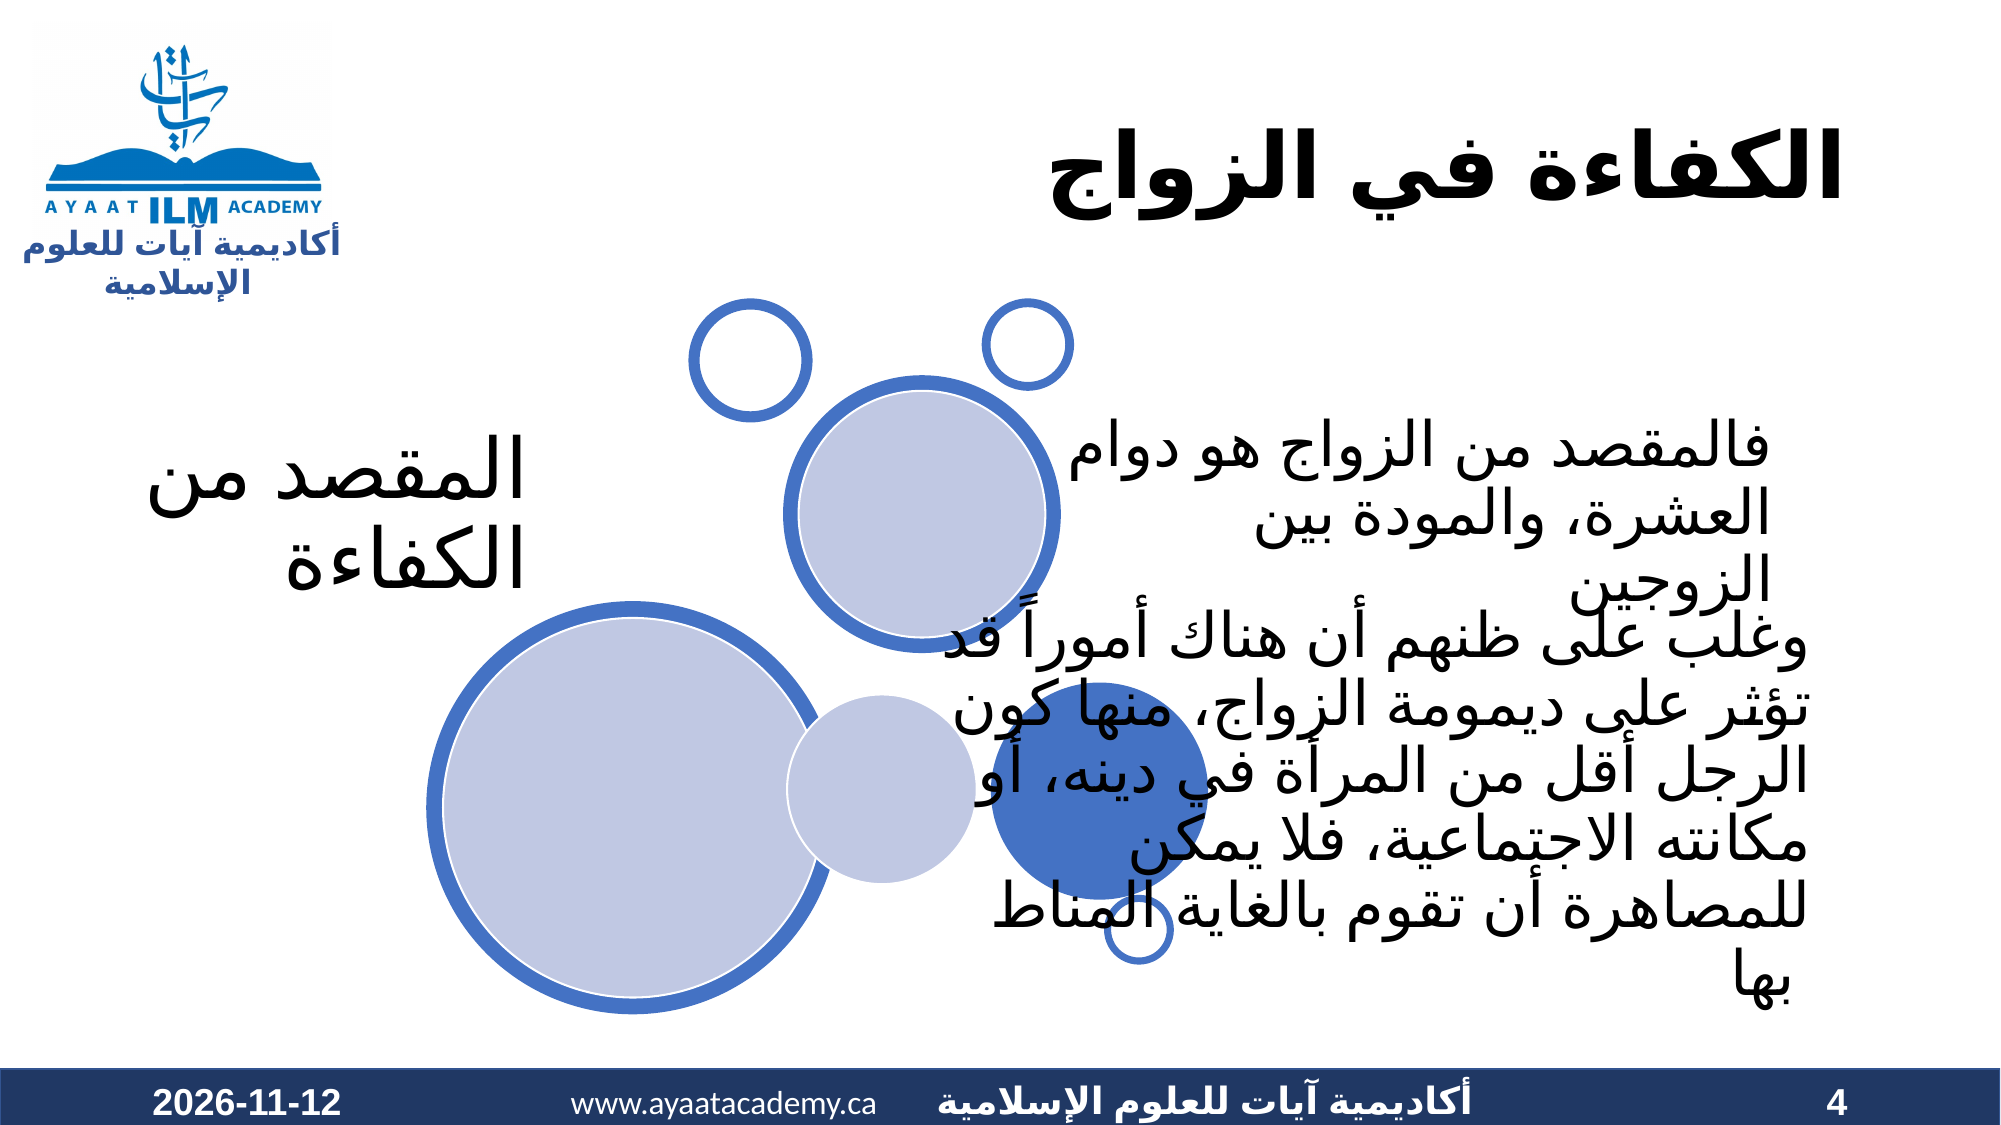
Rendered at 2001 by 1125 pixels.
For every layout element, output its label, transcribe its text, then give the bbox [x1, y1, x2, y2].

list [137, 299, 1863, 1014]
title الكفاءة في الزواج [137, 59, 1863, 278]
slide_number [137, 1070, 588, 1125]
picture [32, 21, 332, 241]
slide_number 4 [1412, 1070, 1863, 1125]
